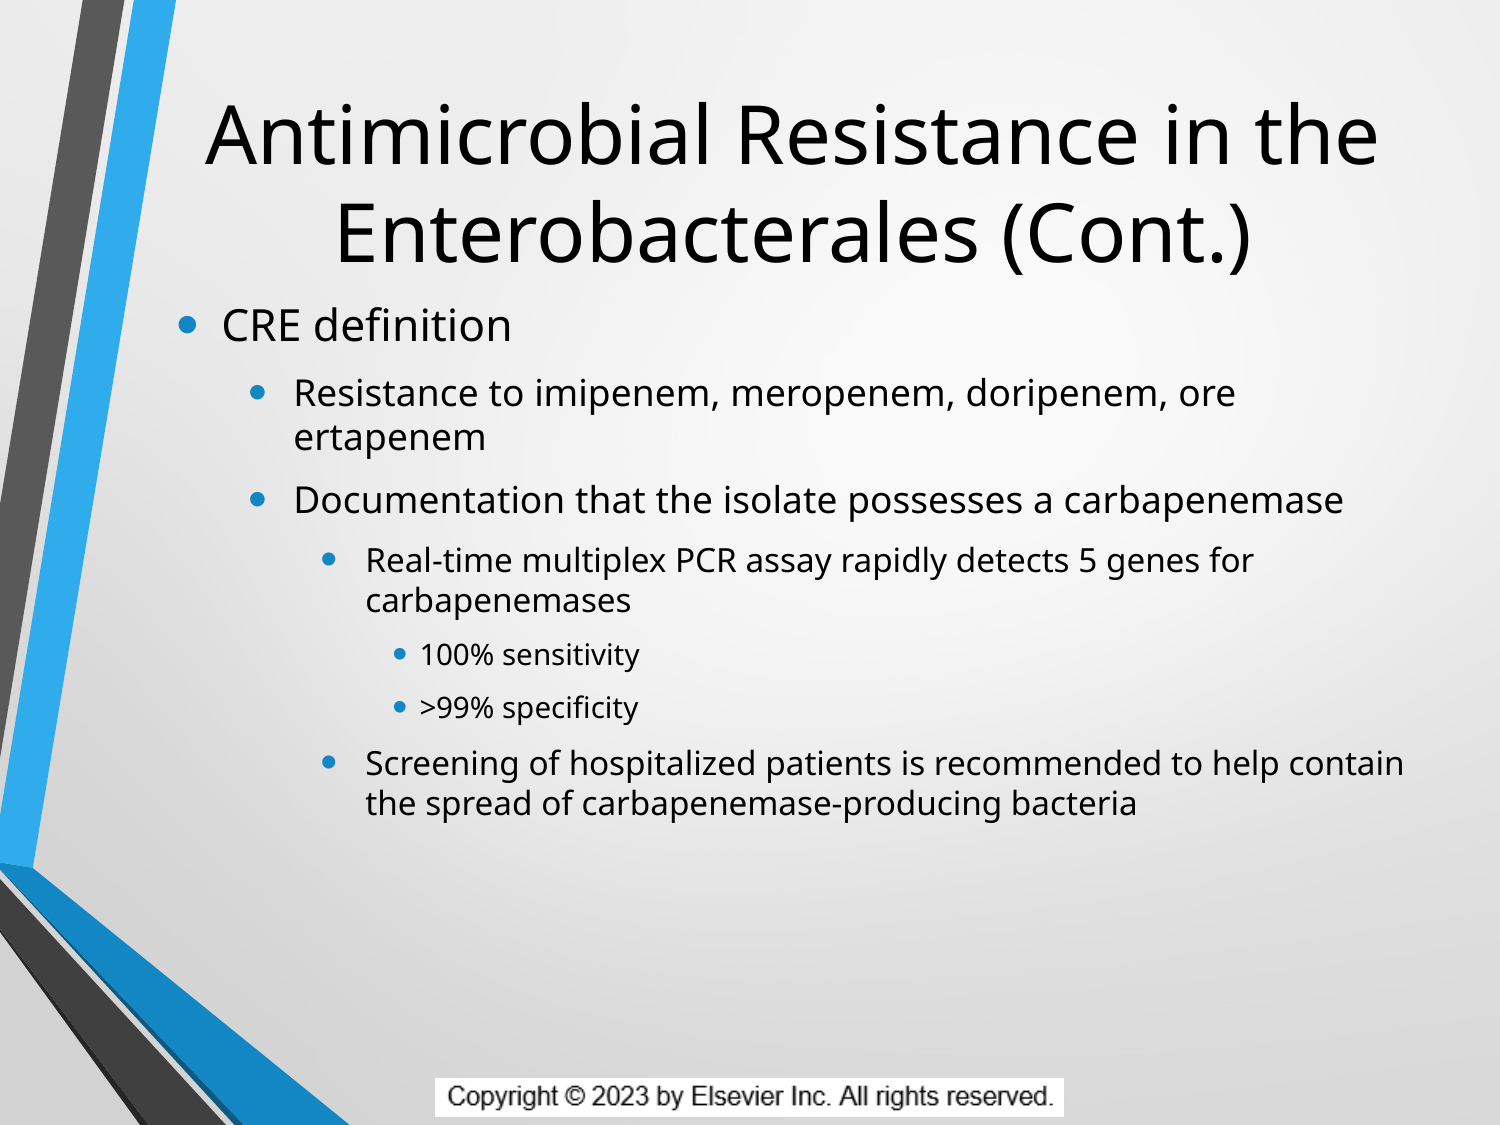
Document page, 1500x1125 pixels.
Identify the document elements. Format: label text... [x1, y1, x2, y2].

picture [435, 1078, 1064, 1117]
list CRE definition Resistance to imipenem, meropenem, doripenem, ore ertapenem Documentation that the isolate possesses a carbapenemase Real-time multiplex PCR assay rapidly detects 5 genes for carbapenemases 100% sensitivity >99% specificity Screening of hospitalized patients is recommended to help contain the spread of carbapenemase-producing bacteria [161, 286, 1425, 834]
title Antimicrobial Resistance in the Enterobacterales (Cont.) [161, 75, 1425, 286]
